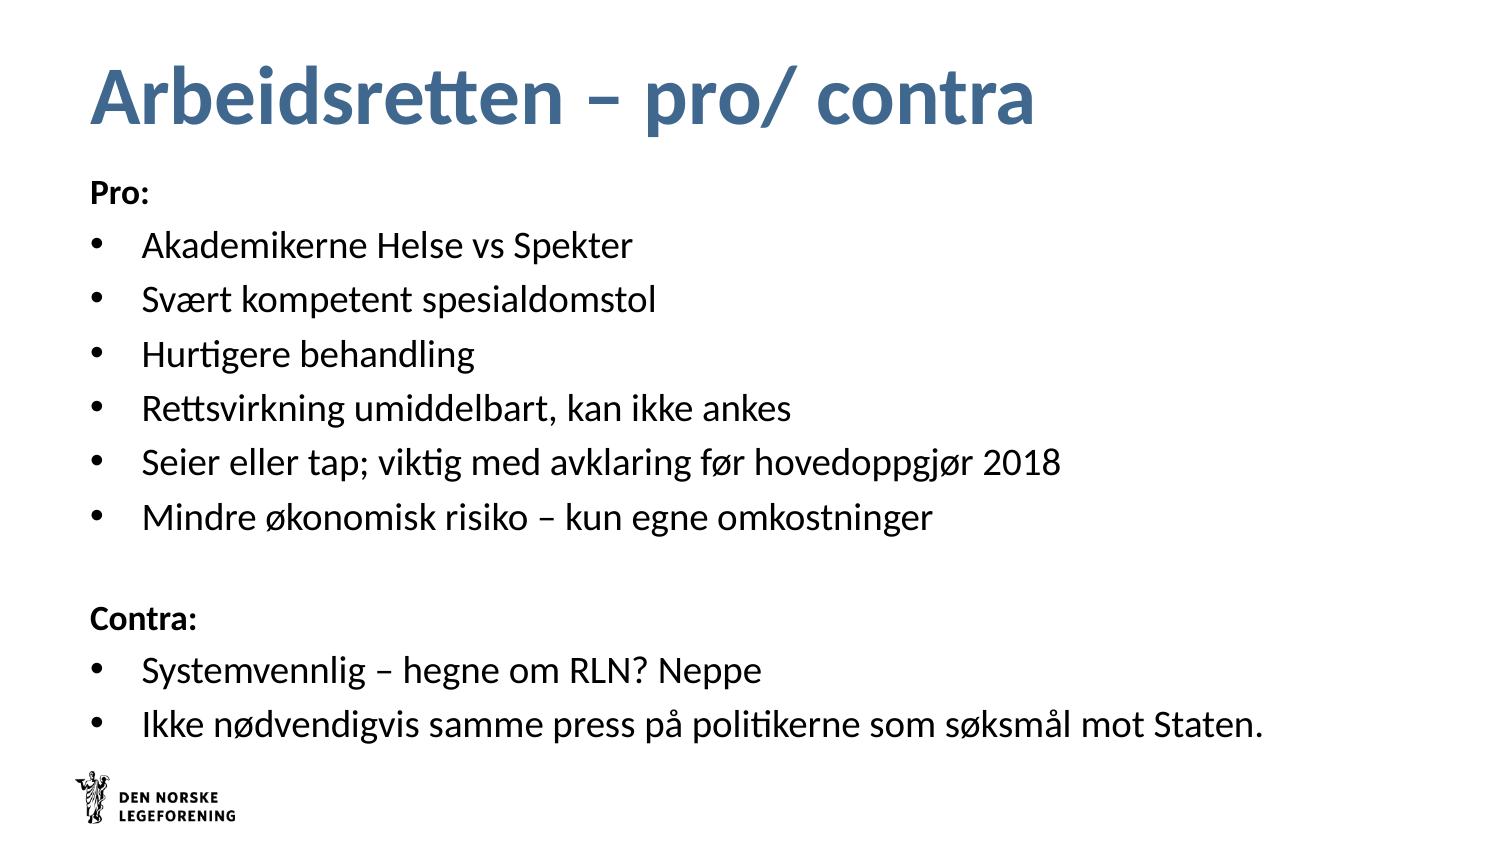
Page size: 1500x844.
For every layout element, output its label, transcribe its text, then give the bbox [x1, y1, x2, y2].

list Pro: Akademikerne Helse vs Spekter Svært kompetent spesialdomstol Hurtigere behandling Rettsvirkning umiddelbart, kan ikke ankes Seier eller tap; viktig med avklaring før hovedoppgjør 2018 Mindre økonomisk risiko – kun egne omkostninger Contra: Systemvennlig – hegne om RLN? Neppe Ikke nødvendigvis samme press på politikerne som søksmål mot Staten. [75, 161, 1425, 754]
title Arbeidsretten – pro/ contra [75, 33, 1425, 161]
picture [75, 771, 235, 824]
